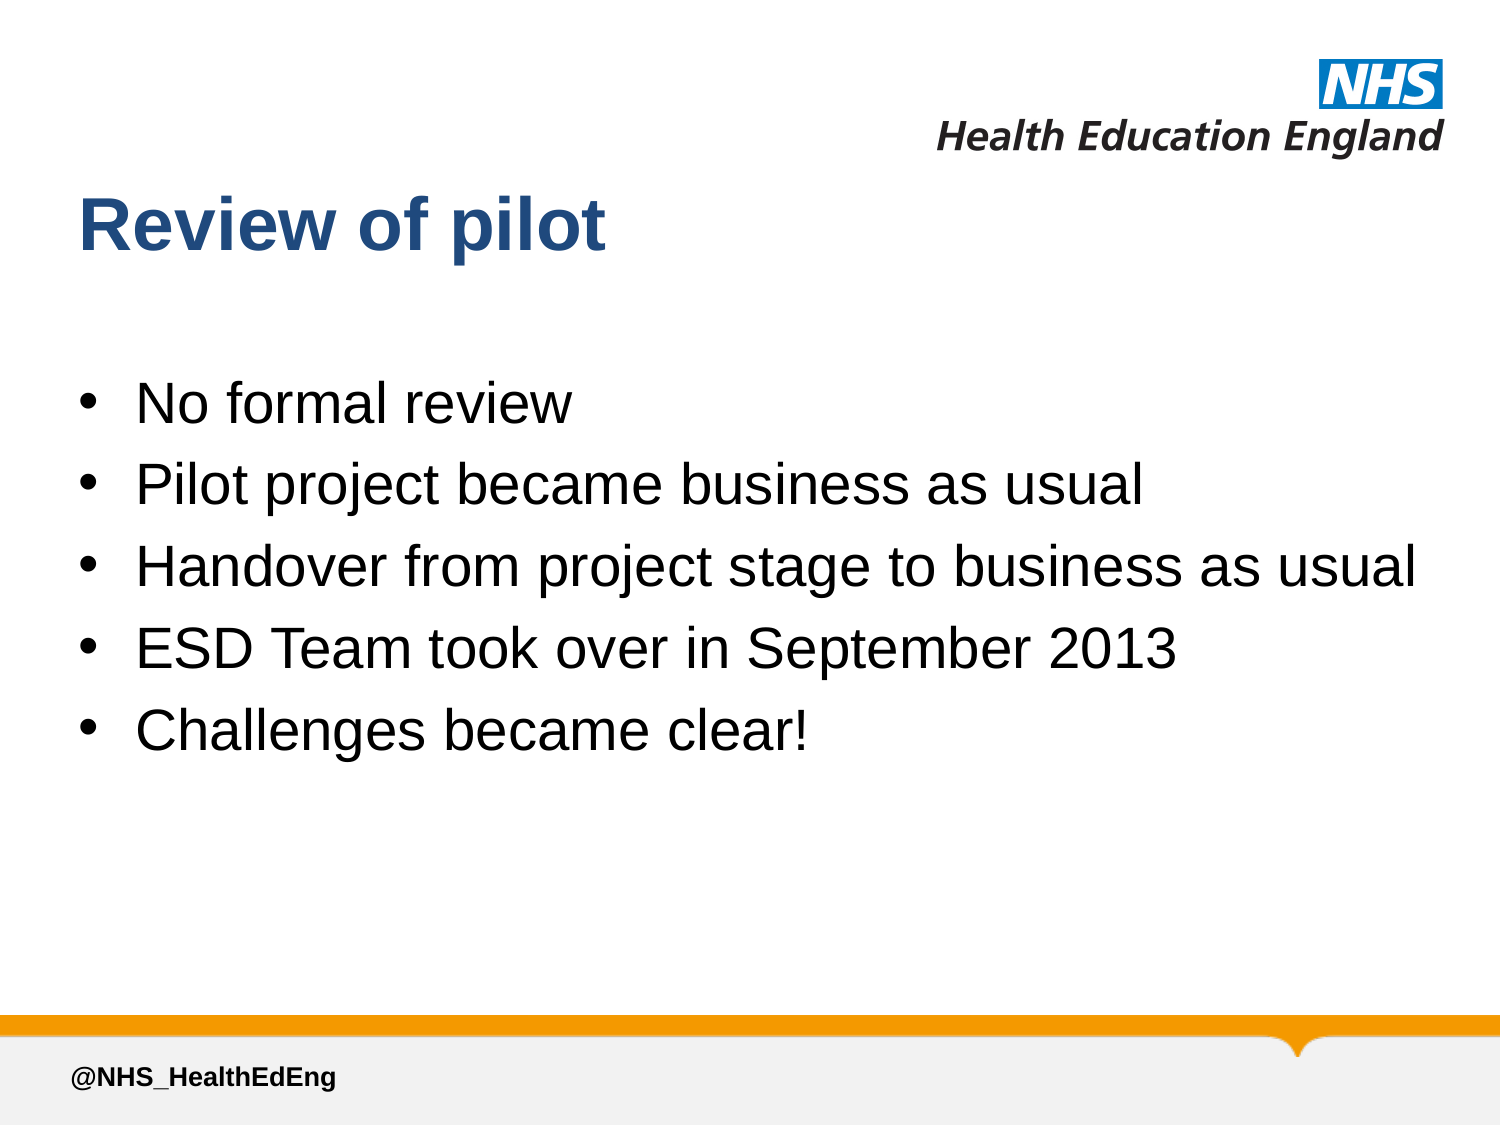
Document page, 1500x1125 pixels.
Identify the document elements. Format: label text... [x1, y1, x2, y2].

text_box @NHS_HealthEdEng [55, 1052, 932, 1113]
picture [936, 59, 1445, 160]
list No formal review Pilot project became business as usual Handover from project stage to business as usual ESD Team took over in September 2013 Challenges became clear! [64, 357, 1456, 965]
title Review of pilot [64, 168, 1350, 280]
